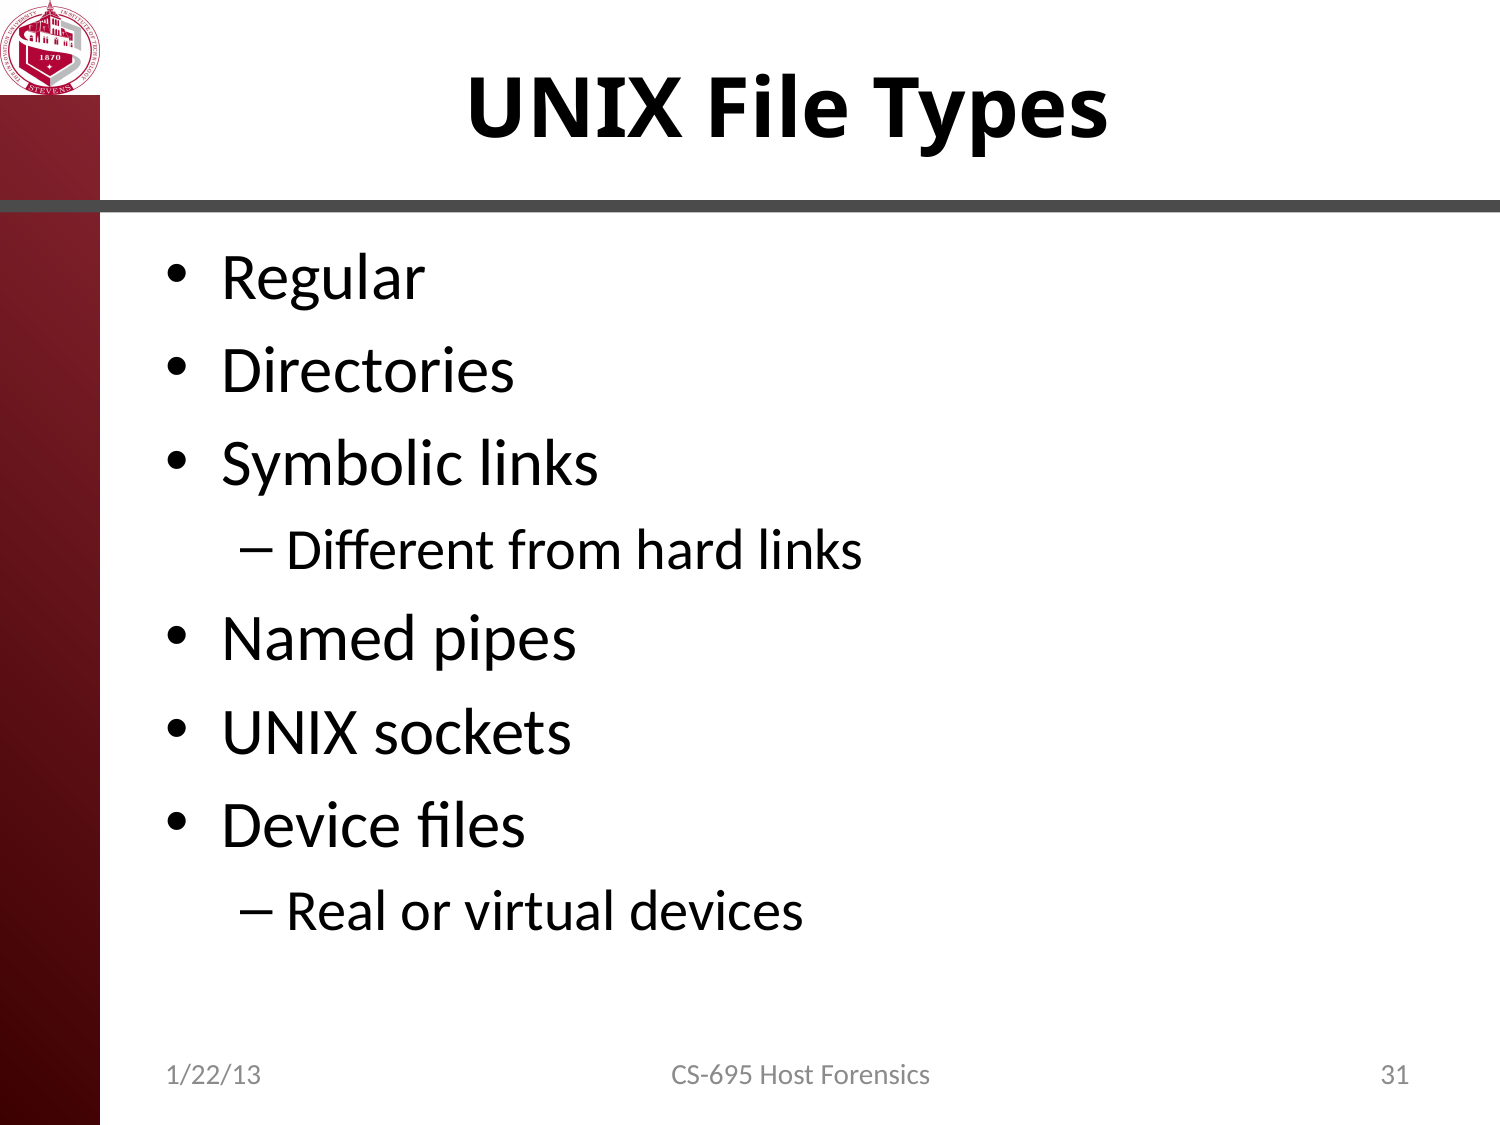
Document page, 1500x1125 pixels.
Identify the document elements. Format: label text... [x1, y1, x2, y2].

title UNIX File Types [149, 21, 1426, 188]
footer CS-695 Host Forensics [614, 1042, 988, 1103]
slide_number 31 [1149, 1042, 1425, 1103]
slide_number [150, 1042, 425, 1103]
picture [0, 0, 100, 95]
list Regular Directories Symbolic links Different from hard links Named pipes UNIX sockets Device files Real or virtual devices [149, 224, 1426, 1026]
